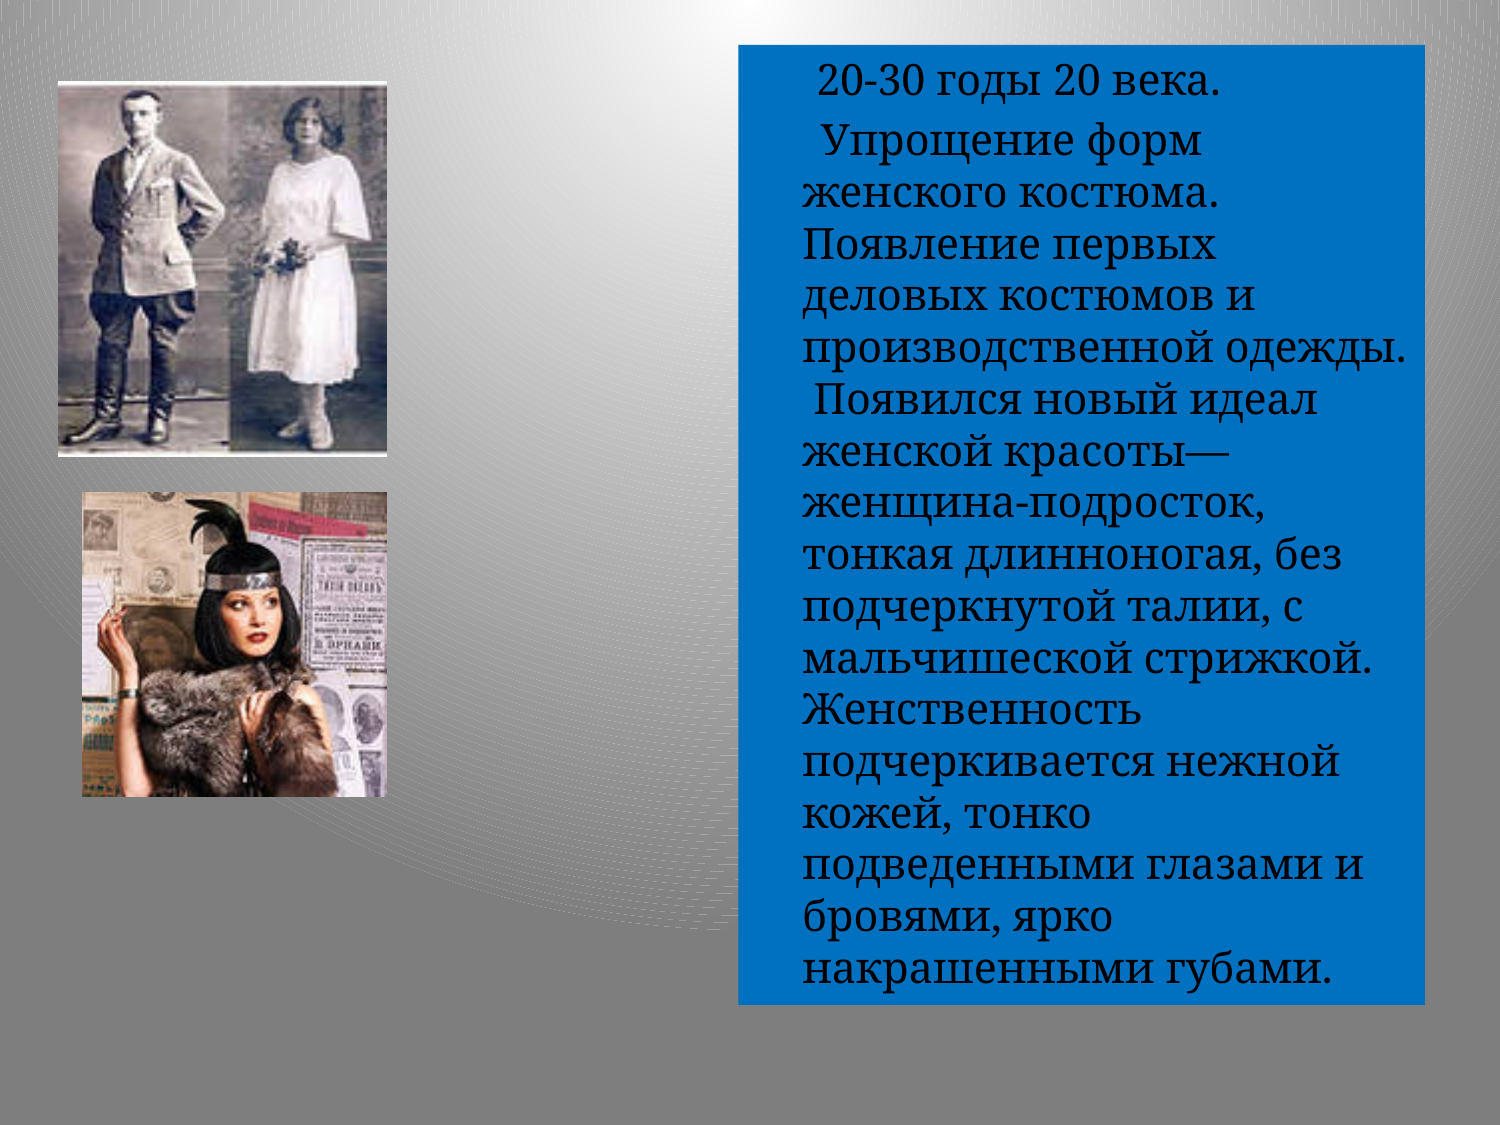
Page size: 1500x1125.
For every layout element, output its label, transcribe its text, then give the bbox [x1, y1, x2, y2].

picture [81, 491, 387, 798]
list 20-30 годы 20 века. Упрощение форм женского костюма. Появление первых деловых костюмов и производственной одежды. Появился новый идеал женской красоты—женщина-подросток, тонкая длинноногая, без подчеркнутой талии, с мальчишеской стрижкой. Женственность подчеркивается нежной кожей, тонко подведенными глазами и бровями, ярко накрашенными губами. [738, 44, 1425, 1005]
picture [58, 81, 387, 458]
